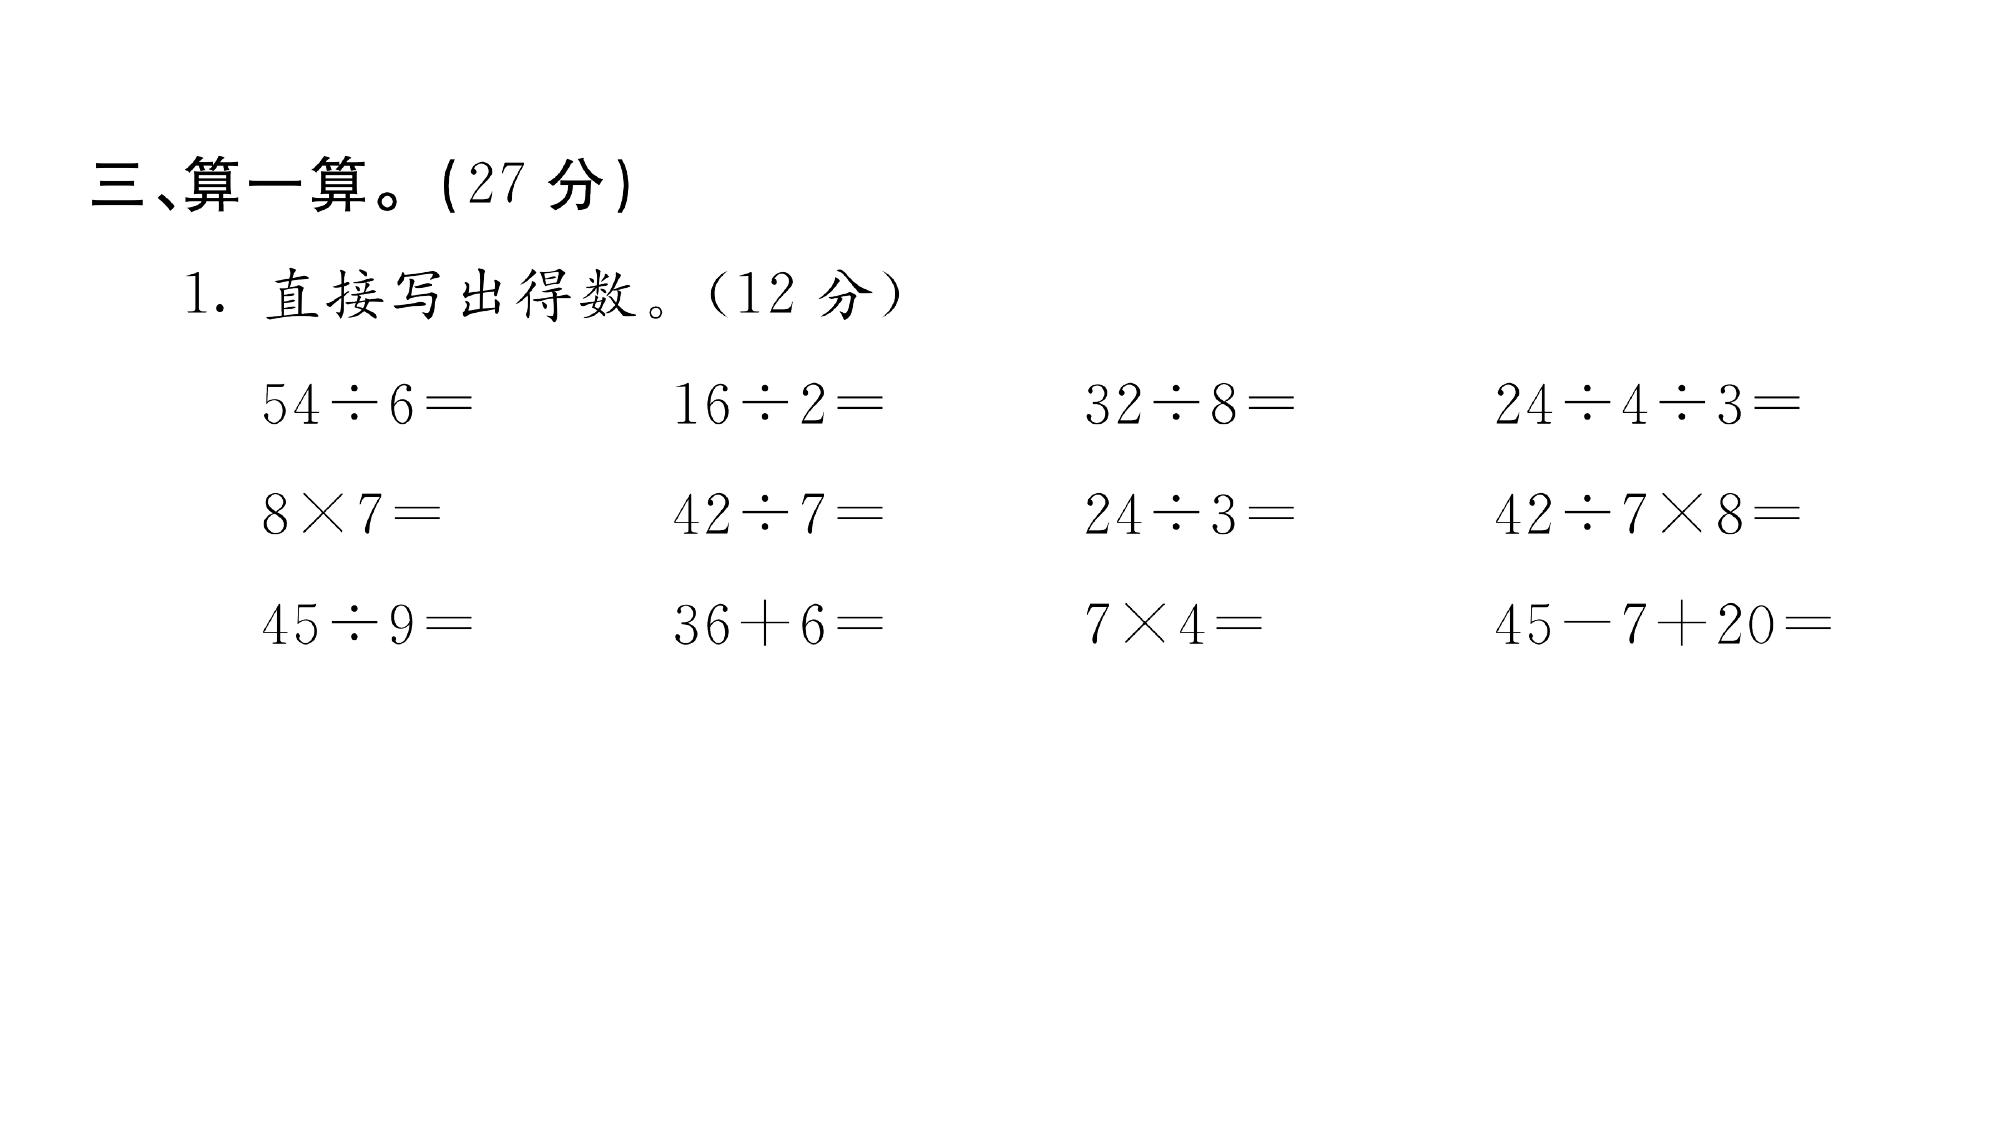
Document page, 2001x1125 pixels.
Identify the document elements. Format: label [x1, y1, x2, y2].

picture [88, 118, 1979, 668]
